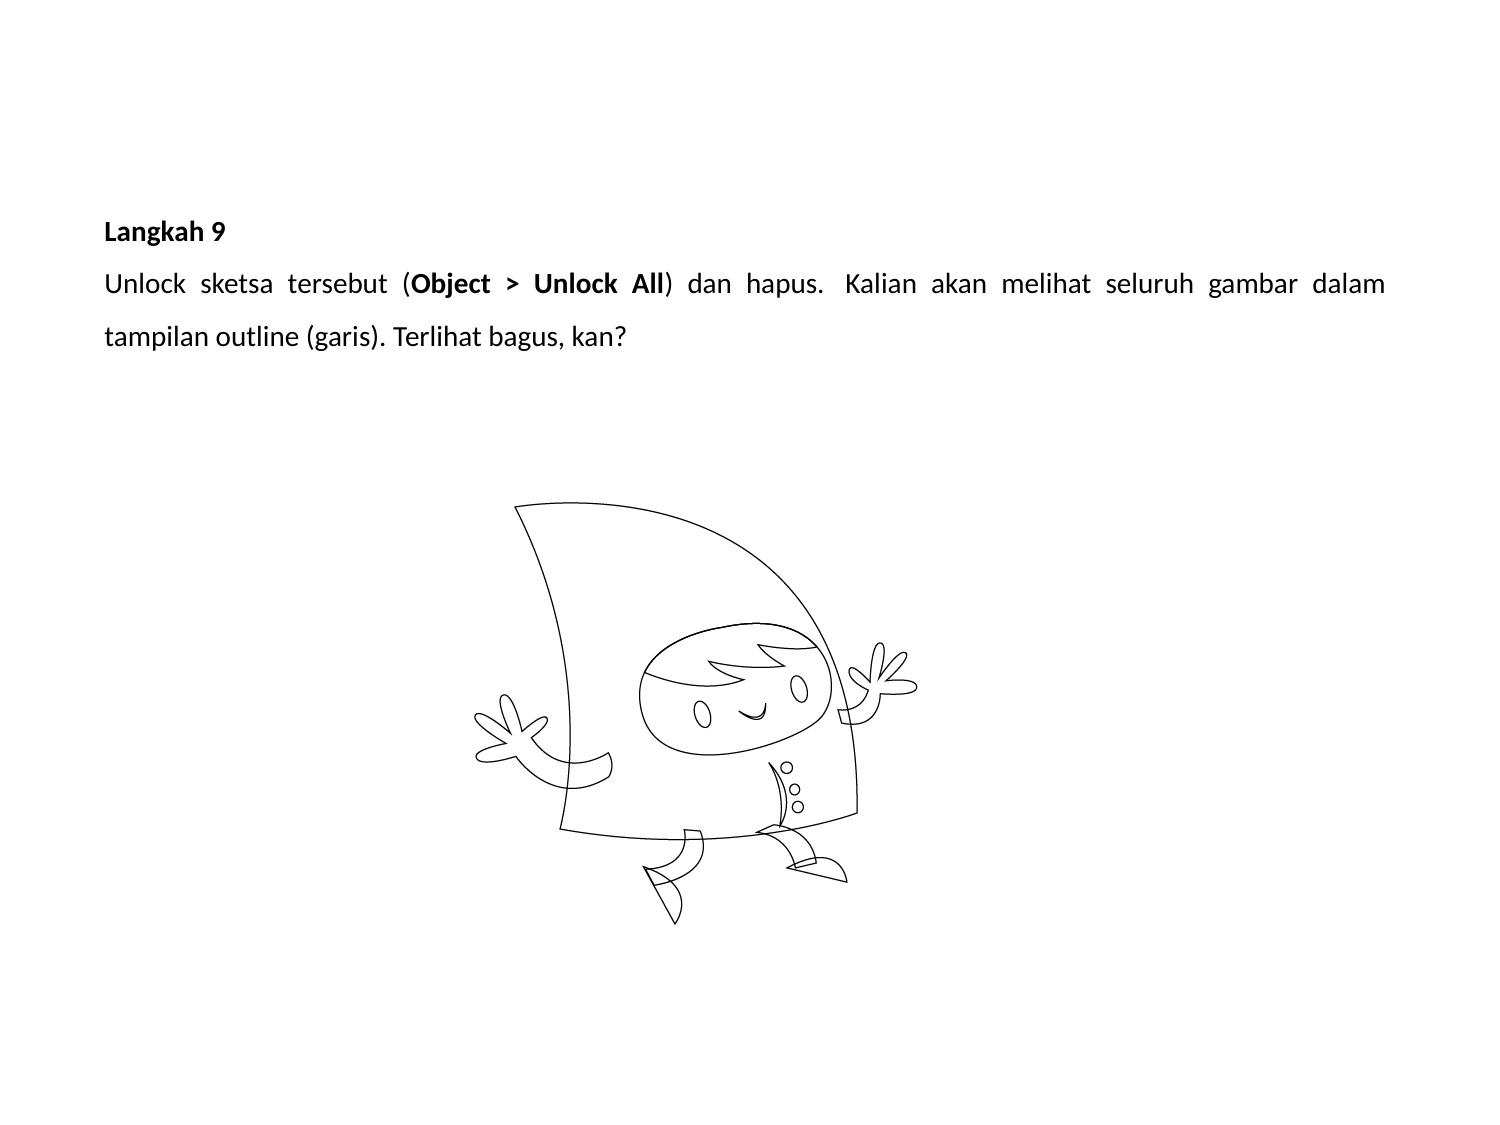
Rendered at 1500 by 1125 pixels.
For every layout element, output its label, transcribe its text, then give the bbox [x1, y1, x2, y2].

text_box Langkah 9 Unlock sketsa tersebut (Object > Unlock All) dan hapus. Kalian akan melihat seluruh gambar dalam tampilan outline (garis). Terlihat bagus, kan? [89, 187, 1401, 360]
picture [394, 396, 993, 995]
